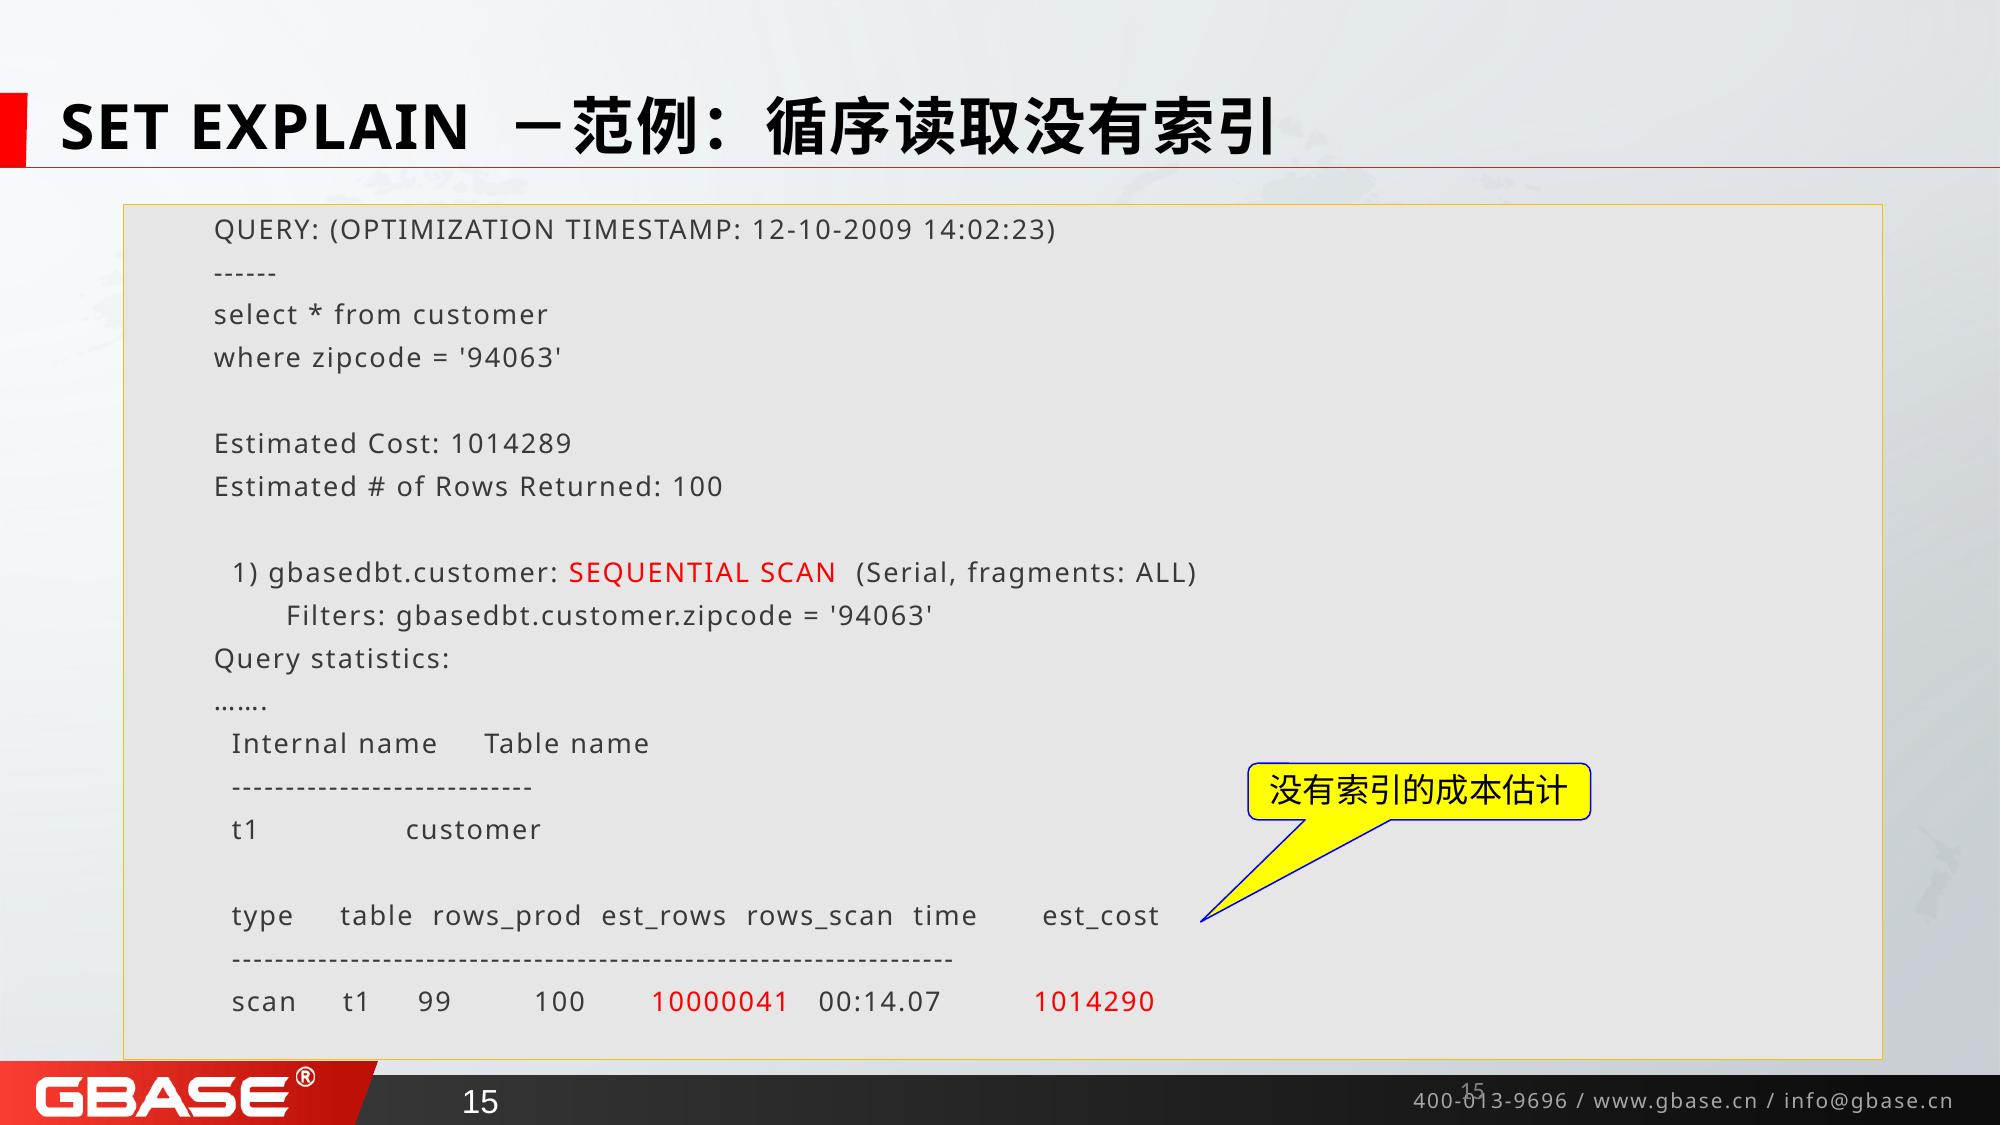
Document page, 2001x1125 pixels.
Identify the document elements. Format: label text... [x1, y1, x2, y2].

title SET EXPLAIN －范例：循序读取没有索引 [45, 88, 1884, 168]
text_box 没有索引的成本估计 [1200, 763, 1591, 922]
slide_number 14 [0, 1059, 1500, 1120]
list QUERY: (OPTIMIZATION TIMESTAMP: 12-10-2009 14:02:23) ------ select * from customer where zipcode = '94063' Estimated Cost: 1014289 Estimated # of Rows Returned: 100 1) gbasedbt.customer: SEQUENTIAL SCAN (Serial, fragments: ALL) Filters: gbasedbt.customer.zipcode = '94063' Query statistics: ……. Internal name Table name ---------------------------- t1 customer type table rows_prod est_rows rows_scan time est_cost ------------------------------------------------------------------- scan t1 99 100 10000041 00:14.07 1014290 [123, 204, 1883, 1060]
